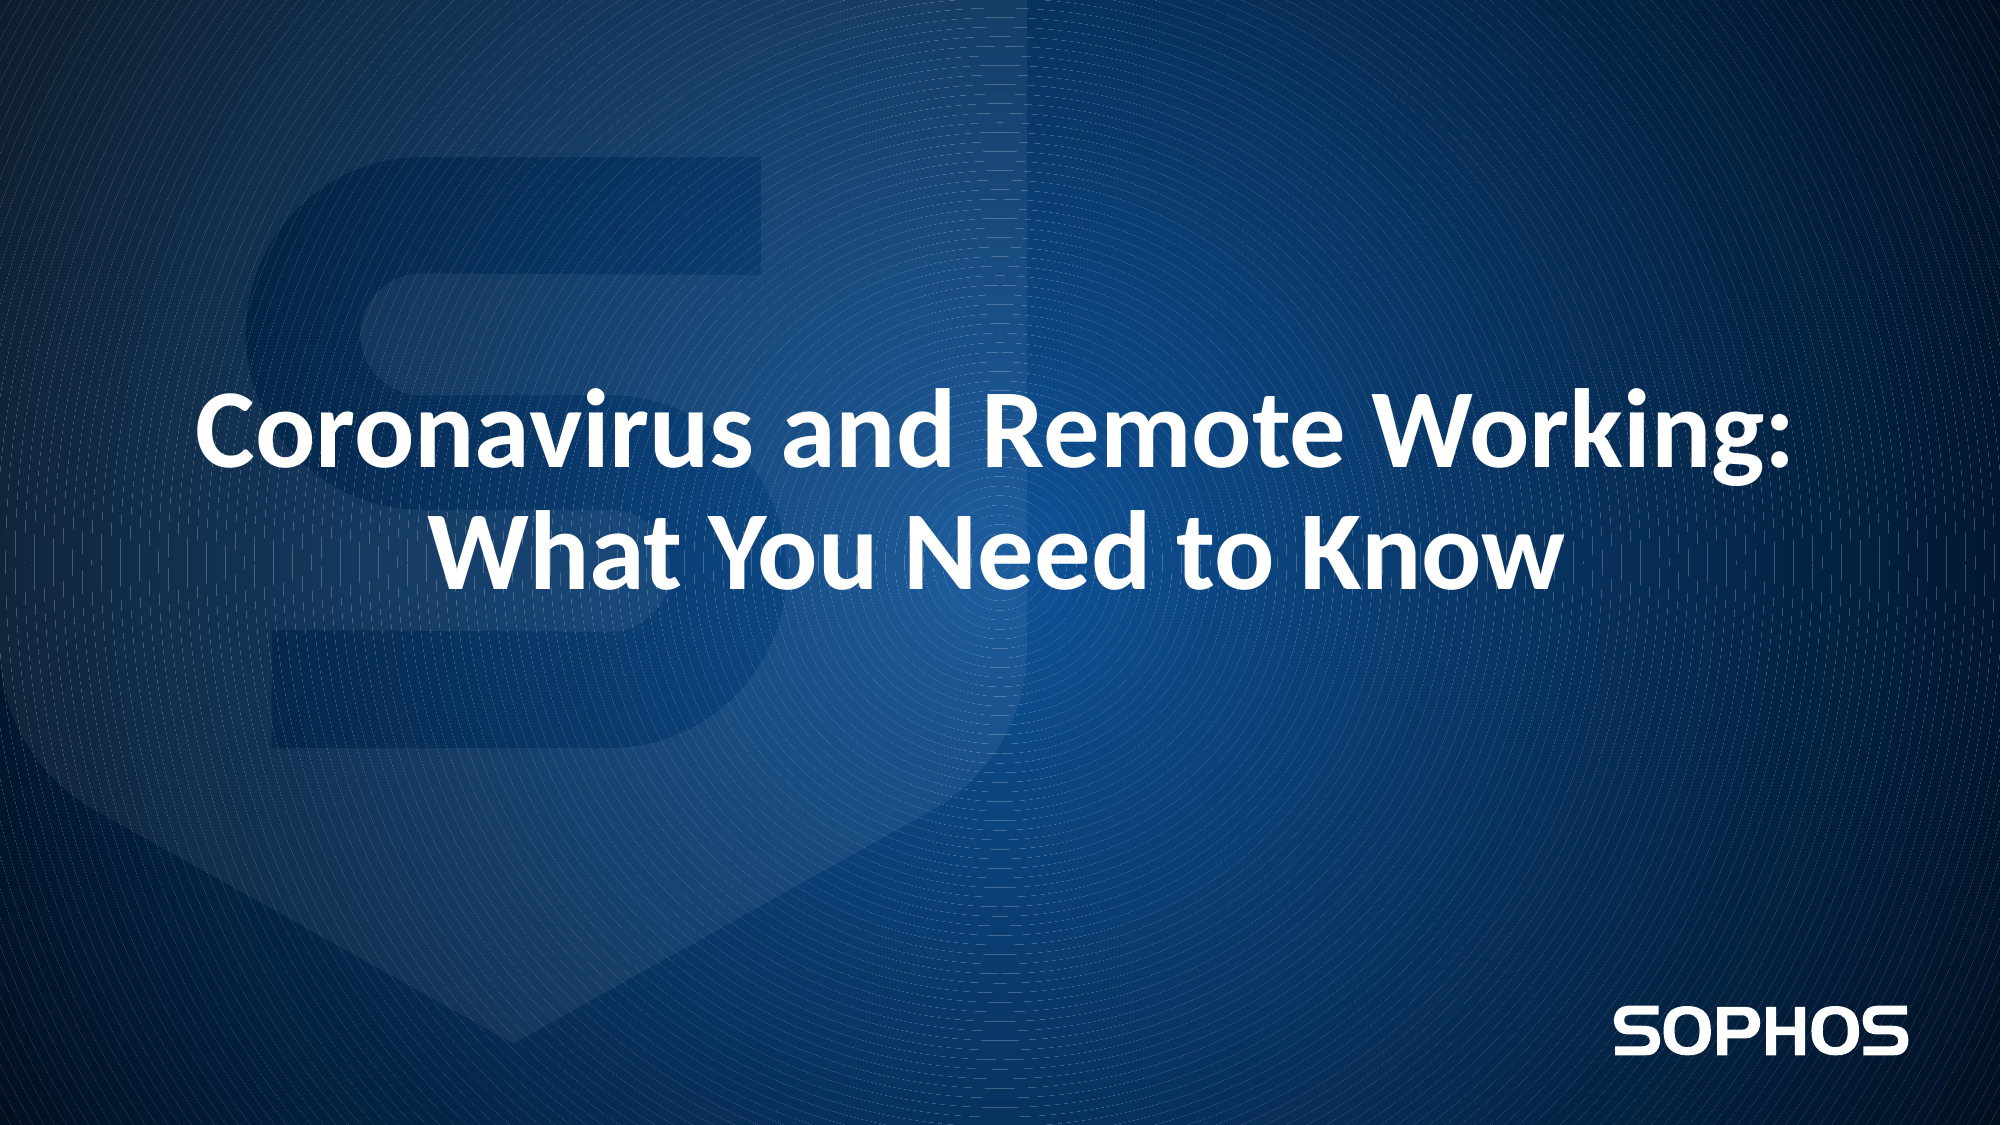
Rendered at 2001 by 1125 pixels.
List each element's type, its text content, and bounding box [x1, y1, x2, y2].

title Coronavirus and Remote Working: What You Need to Know [134, 296, 1859, 689]
